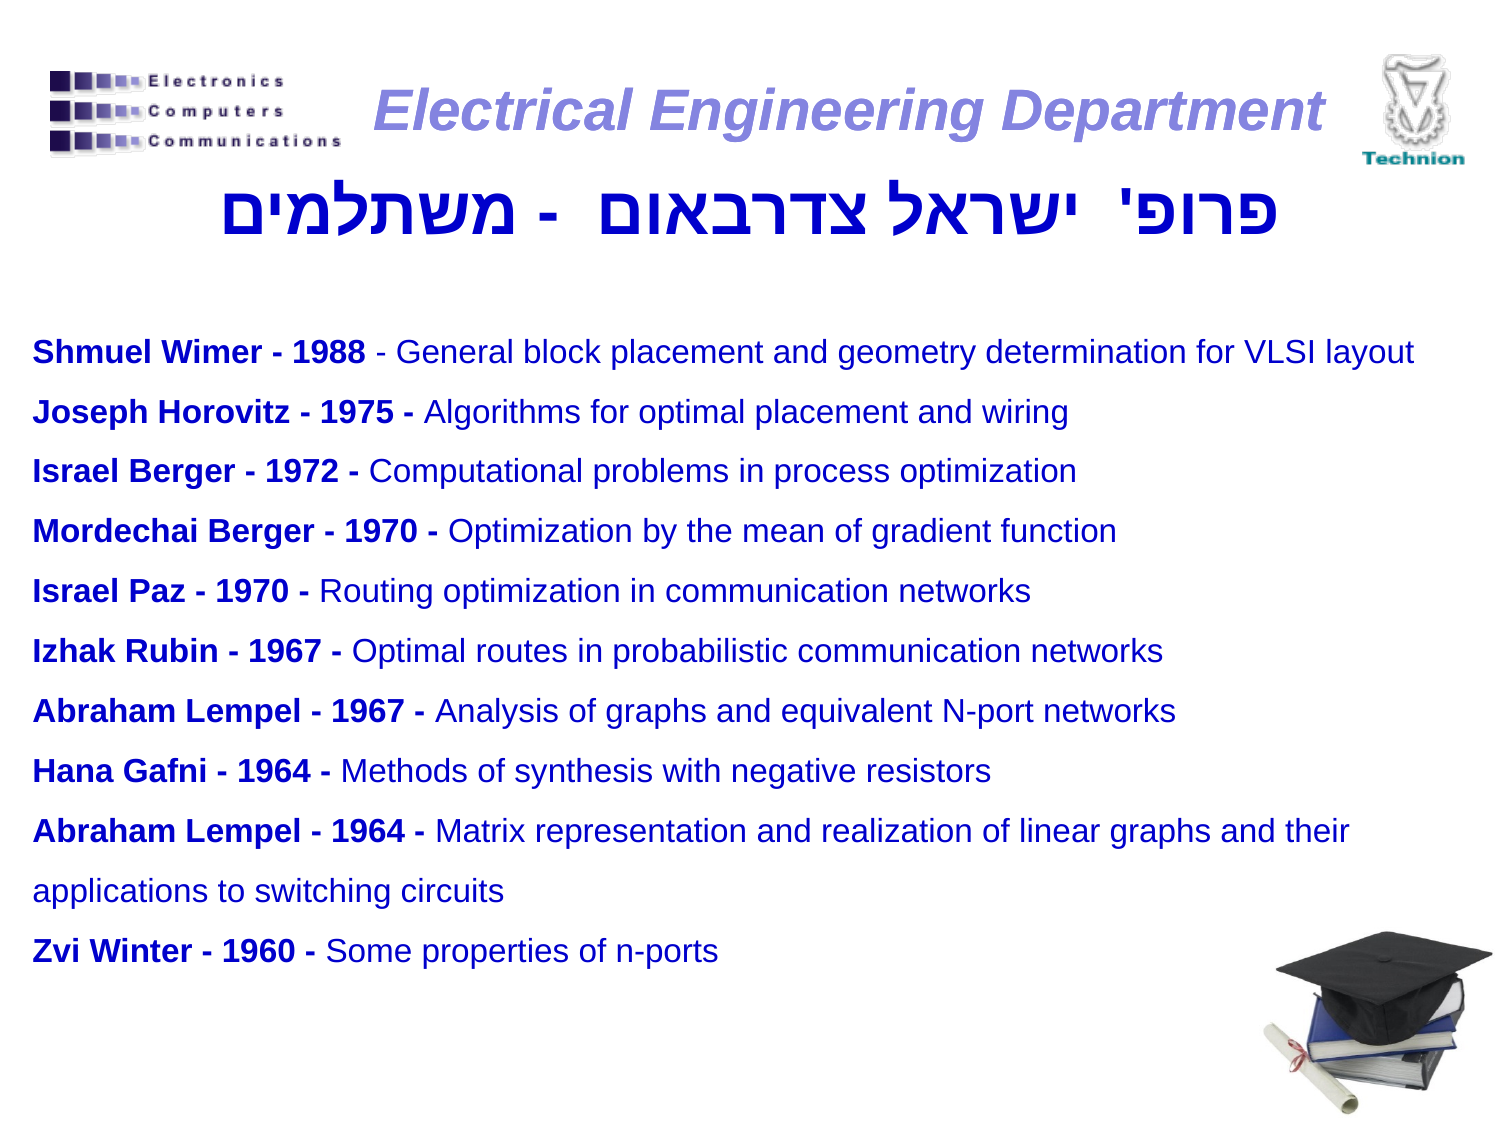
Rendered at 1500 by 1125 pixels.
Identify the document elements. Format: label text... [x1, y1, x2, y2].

text_box פרופ' ישראל צדרבאום - משתלמים [204, 160, 1296, 256]
picture [1259, 920, 1495, 1125]
text_box Shmuel Wimer - 1988 - General block placement and geometry determination for VLSI layout Joseph Horovitz - 1975 - Algorithms for optimal placement and wiring Israel Berger - 1972 - Computational problems in process optimization Mordechai Berger - 1970 - Optimization by the mean of gradient function Israel Paz - 1970 - Routing optimization in communication networks Izhak Rubin - 1967 - Optimal routes in probabilistic communication networks Abraham Lempel - 1967 - Analysis of graphs and equivalent N-port networks Hana Gafni - 1964 - Methods of synthesis with negative resistors Abraham Lempel - 1964 - Matrix representation and realization of linear graphs and their applications to switching circuits Zvi Winter - 1960 - Some properties of n-ports [17, 302, 1500, 977]
picture [50, 71, 341, 164]
picture [1362, 53, 1479, 182]
